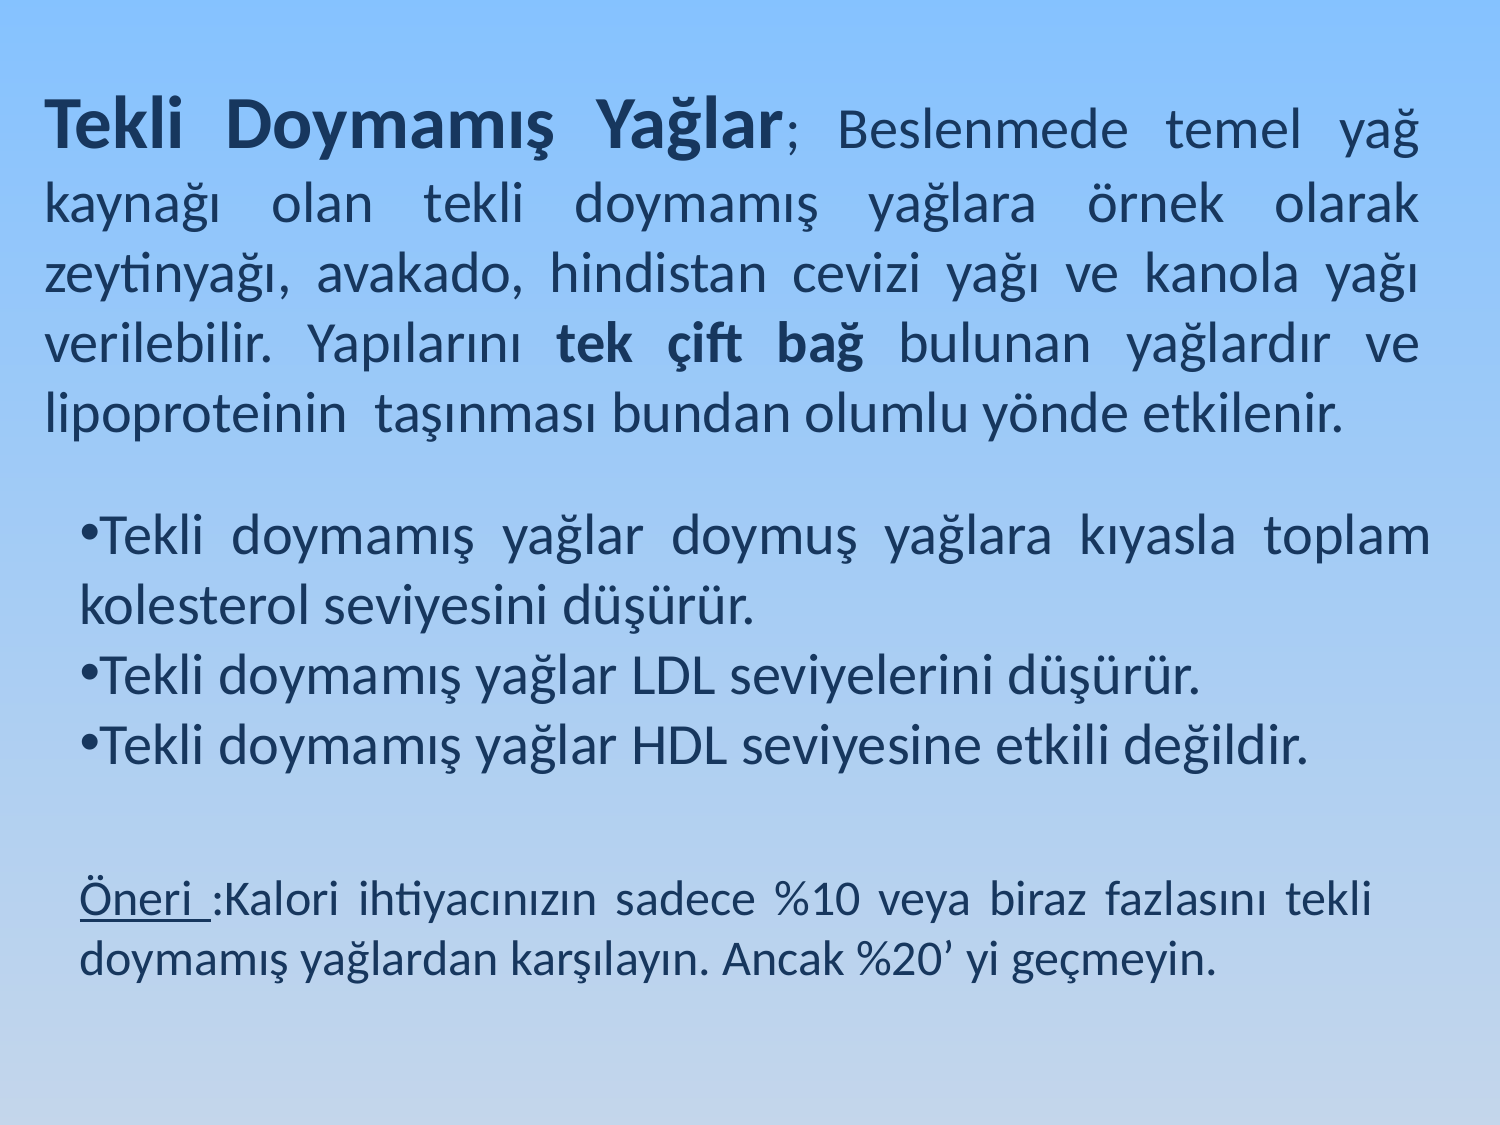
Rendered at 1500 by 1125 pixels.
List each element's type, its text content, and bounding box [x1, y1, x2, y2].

text_box Öneri :Kalori ihtiyacınızın sadece %10 veya biraz fazlasını tekli doymamış yağlardan karşılayın. Ancak %20’ yi geçmeyin. [64, 857, 1388, 993]
text_box Tekli Doymamış Yağlar; Beslenmede temel yağ kaynağı olan tekli doymamış yağlara örnek olarak zeytinyağı, avakado, hindistan cevizi yağı ve kanola yağı verilebilir. Yapılarını tek çift bağ bulunan yağlardır ve lipoproteinin taşınması bundan olumlu yönde etkilenir. [29, 66, 1436, 451]
text_box Tekli doymamış yağlar doymuş yağlara kıyasla toplam kolesterol seviyesini düşürür. Tekli doymamış yağlar LDL seviyelerini düşürür. Tekli doymamış yağlar HDL seviyesine etkili değildir. [64, 488, 1447, 784]
